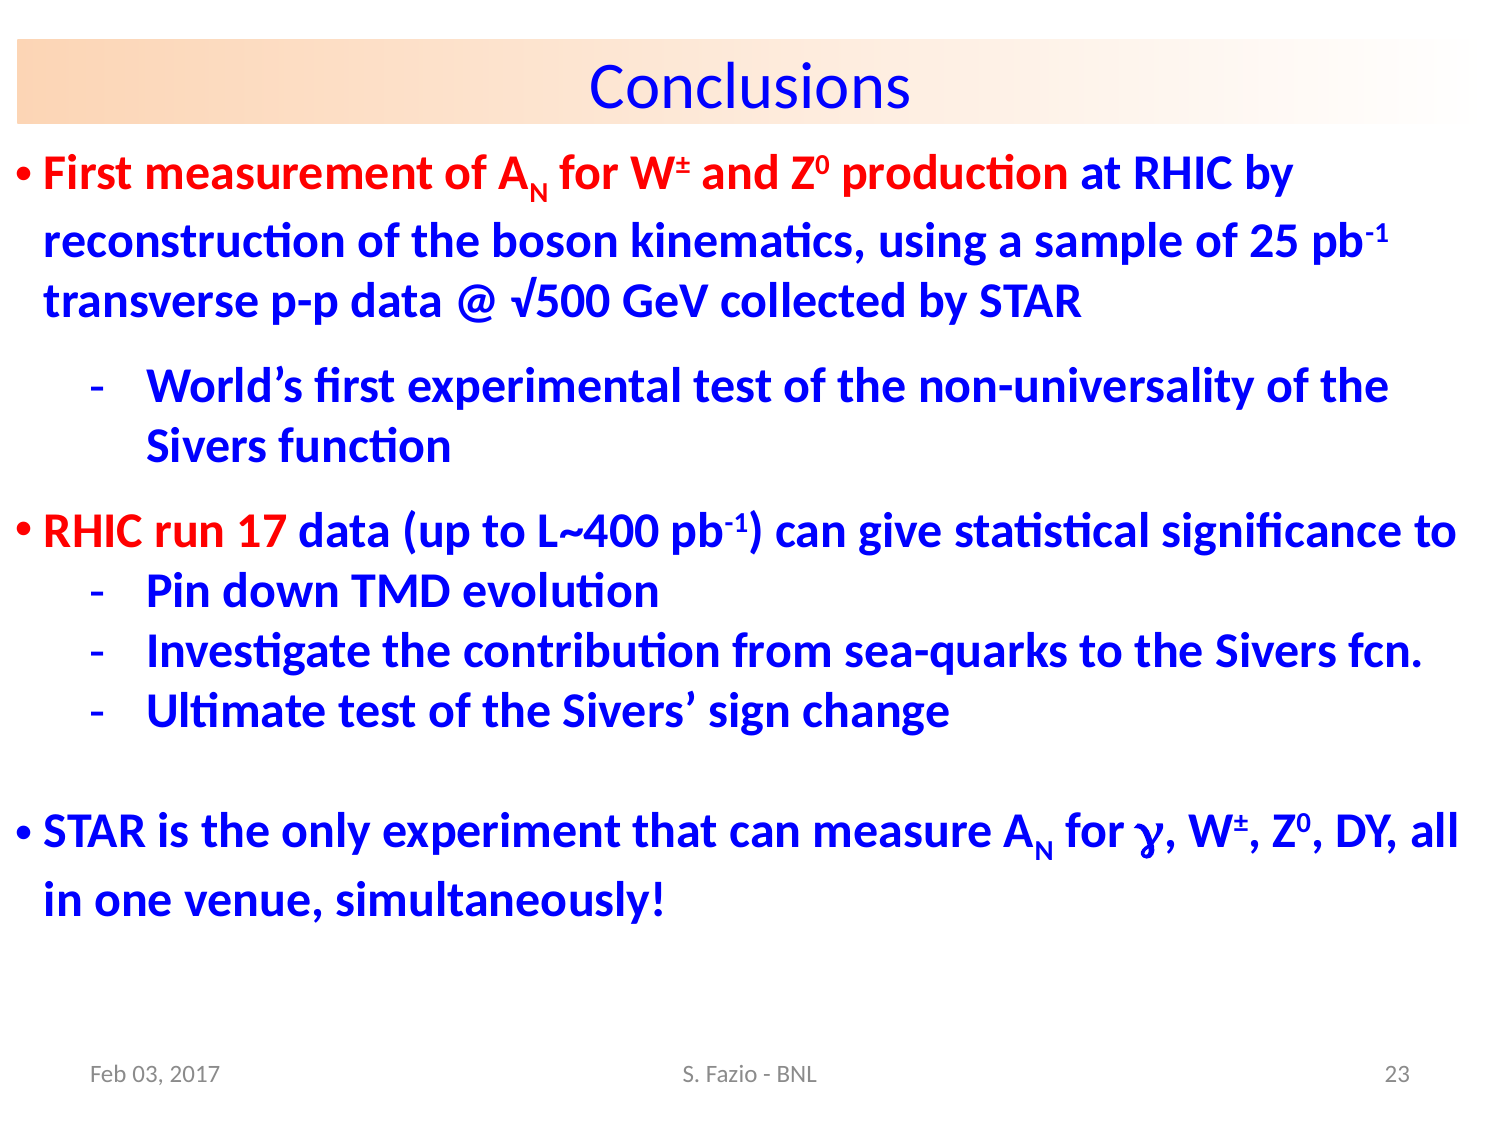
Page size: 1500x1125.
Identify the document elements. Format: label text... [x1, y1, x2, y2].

slide_number 23 [1074, 1042, 1425, 1103]
text_box Conclusions [17, 39, 1484, 124]
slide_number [75, 1042, 425, 1103]
footer S. Fazio - BNL [512, 1042, 988, 1103]
text_box First measurement of AN for W± and Z0 production at RHIC by reconstruction of the boson kinematics, using a sample of 25 pb-1 transverse p-p data @ √500 GeV collected by STAR World’s first experimental test of the non-universality of the Sivers function RHIC run 17 data (up to L~400 pb-1) can give statistical significance to Pin down TMD evolution Investigate the contribution from sea-quarks to the Sivers fcn. Ultimate test of the Sivers’ sign change STAR is the only experiment that can measure AN for g, W±, Z0, DY, all in one venue, simultaneously! [0, 132, 1500, 934]
